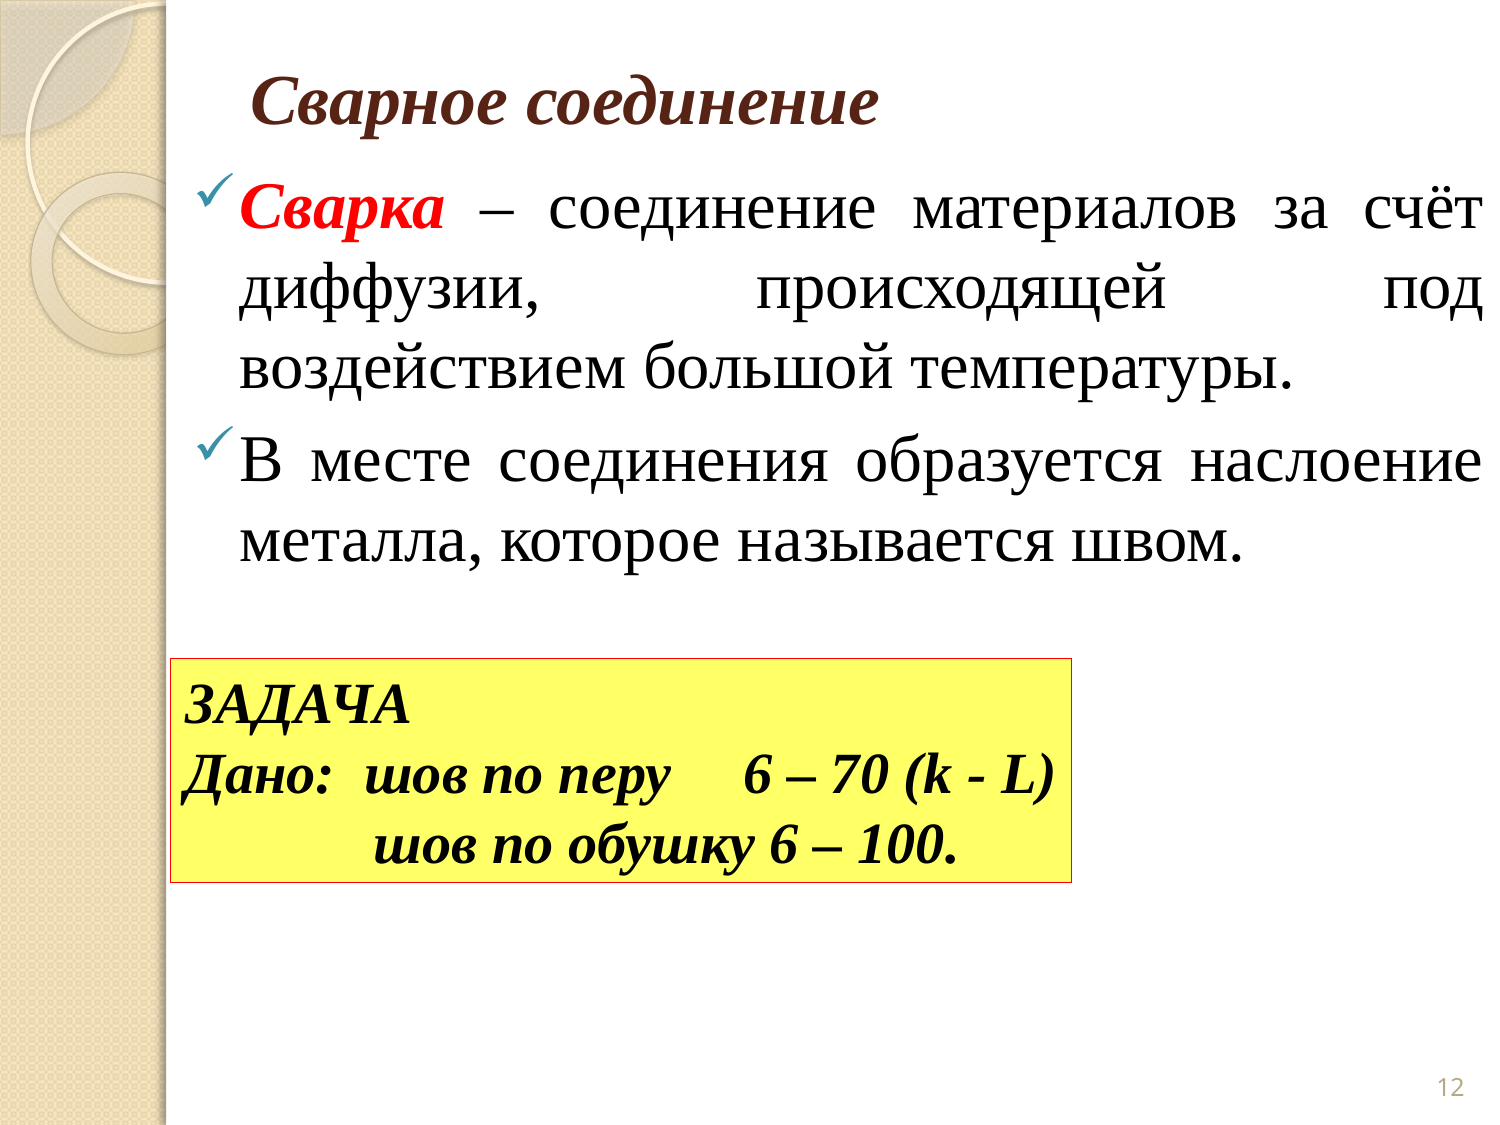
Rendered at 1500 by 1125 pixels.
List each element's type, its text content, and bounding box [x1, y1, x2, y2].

list Сварка – соединение материалов за счёт диффузии, происходящей под воздействием большой температуры. В месте соединения образуется наслоение металла, которое называется швом. [164, 154, 1500, 623]
title Сварное соединение [235, 45, 1466, 154]
text_box ЗАДАЧА Дано: шов по перу 6 – 70 (k - L) шов по обушку 6 – 100. [170, 658, 1072, 883]
slide_number 12 [1413, 1034, 1488, 1113]
